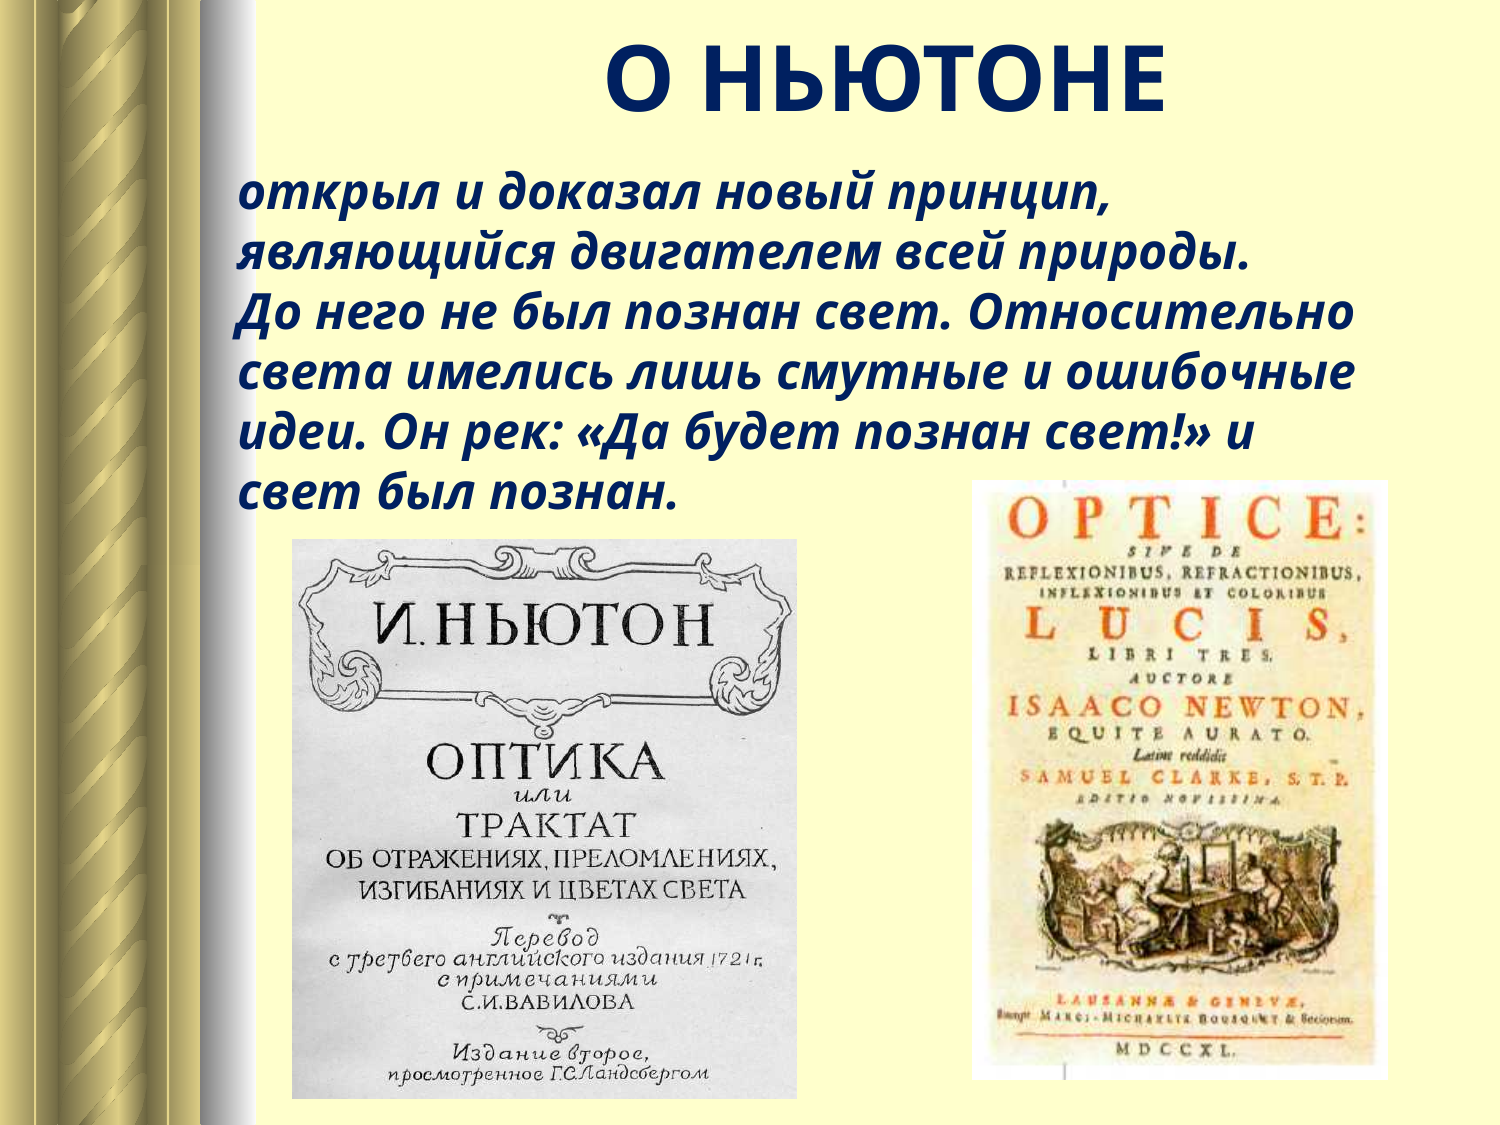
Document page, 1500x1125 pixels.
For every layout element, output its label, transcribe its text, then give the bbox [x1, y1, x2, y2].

picture [972, 480, 1388, 1080]
title О НЬЮТОНЕ [270, 0, 1500, 151]
text_box открыл и доказал новый принцип, являющийся двигателем всей природы. До него не был познан свет. Относительно света имелись лишь смутные и ошибочные идеи. Он рек: «Да будет познан свет!» и свет был познан. [222, 152, 1395, 528]
picture [292, 539, 798, 1099]
